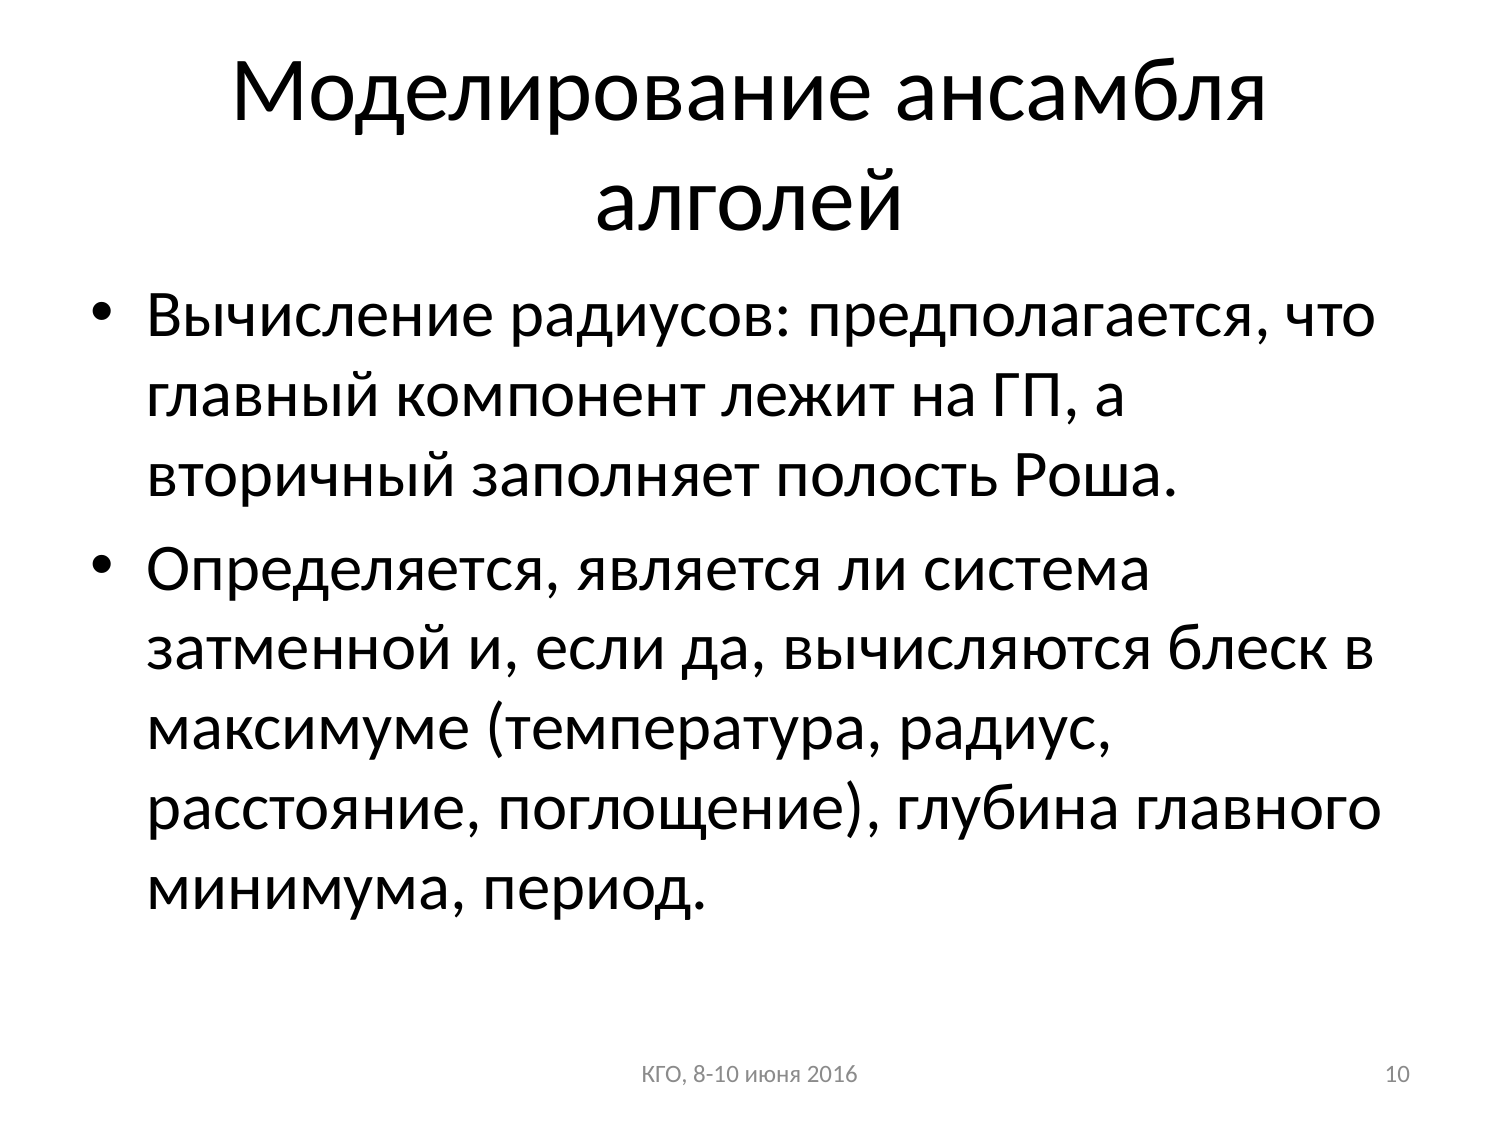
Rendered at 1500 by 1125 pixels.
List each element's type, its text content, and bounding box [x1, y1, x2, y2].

footer КГО, 8-10 июня 2016 [512, 1042, 988, 1103]
slide_number 10 [1074, 1042, 1425, 1103]
list Вычисление радиусов: предполагается, что главный компонент лежит на ГП, а вторичный заполняет полость Роша. Определяется, является ли система затменной и, если да, вычисляются блеск в максимуме (температура, радиус, расстояние, поглощение), глубина главного минимума, период. [74, 262, 1426, 1036]
title Моделирование ансамбля алголей [74, 44, 1426, 233]
